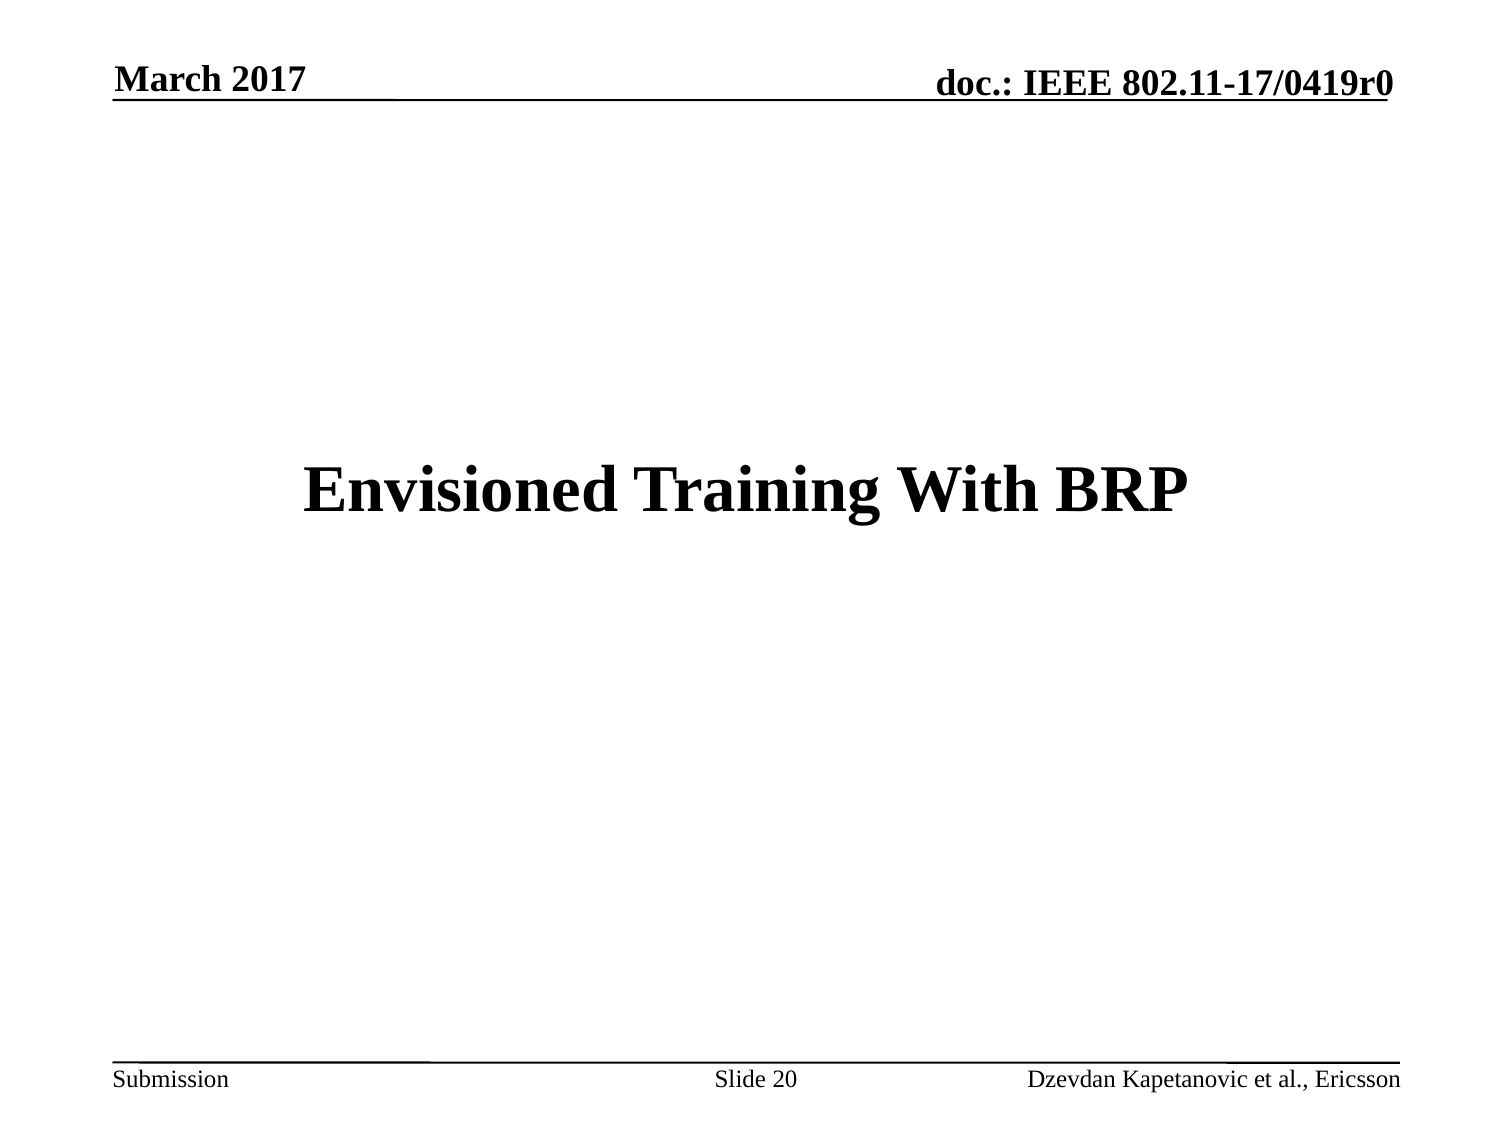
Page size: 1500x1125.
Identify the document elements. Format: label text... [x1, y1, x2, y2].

title Envisioned Training With BRP [109, 396, 1385, 573]
slide_number Slide 20 [712, 1061, 800, 1123]
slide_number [114, 54, 423, 100]
footer Dzevdan Kapetanovic et al., Ericsson [878, 1061, 1402, 1093]
